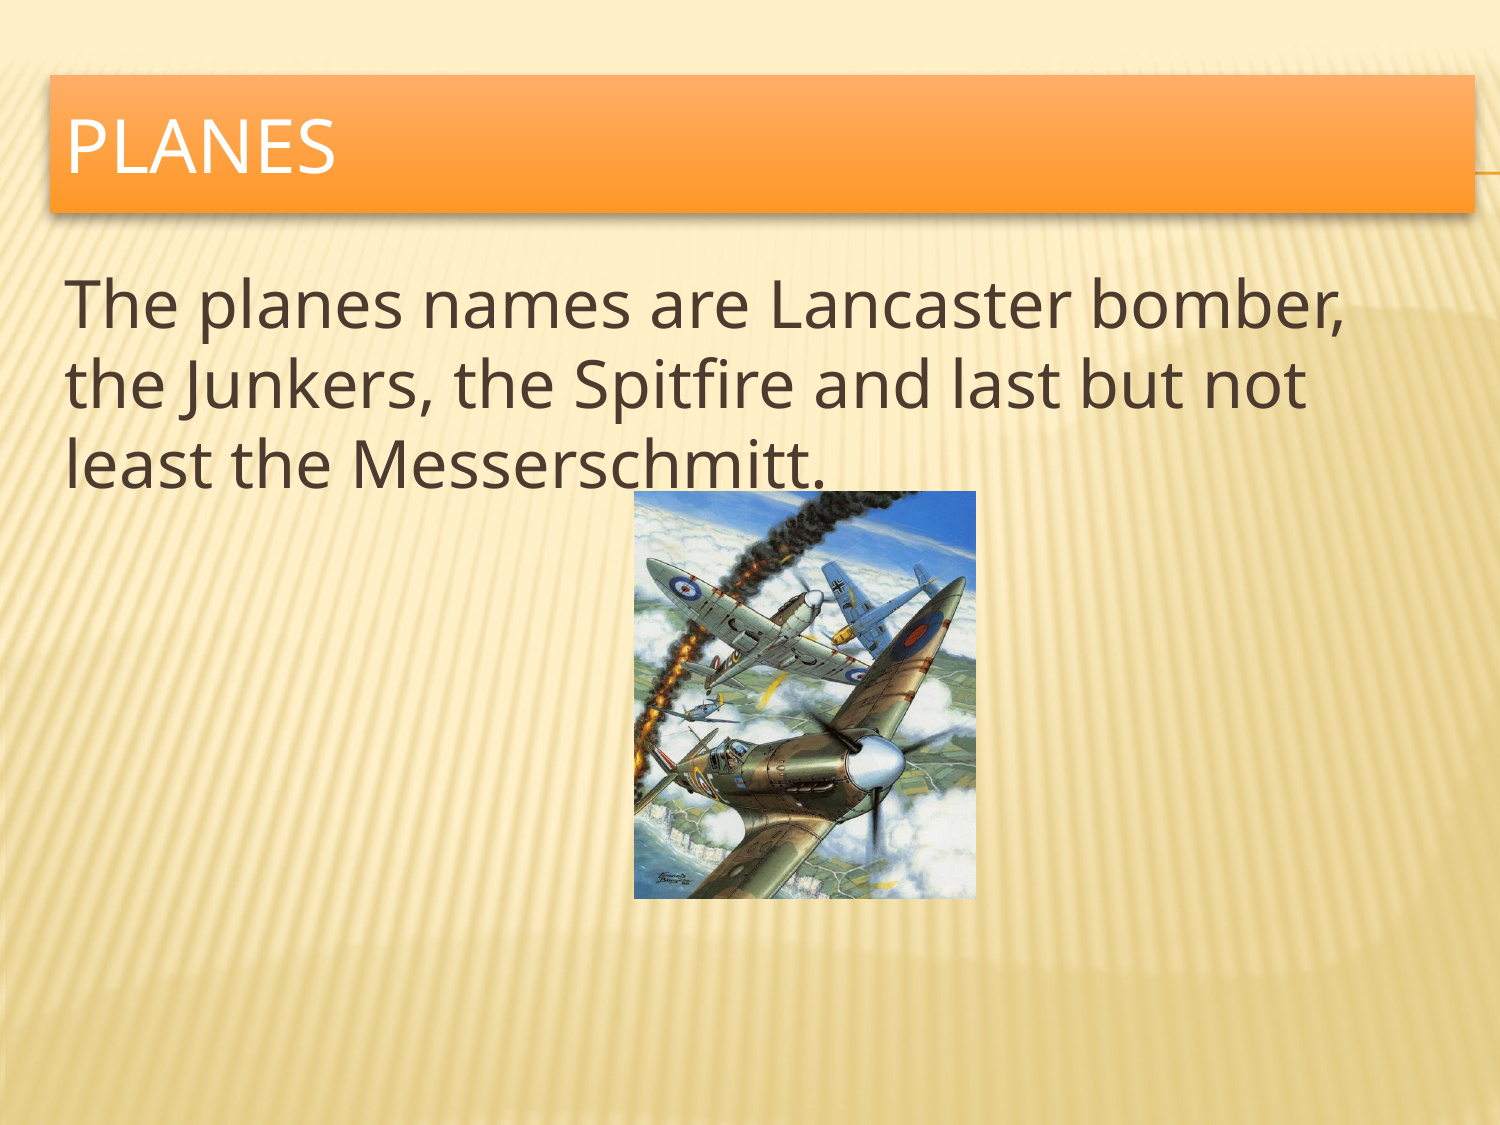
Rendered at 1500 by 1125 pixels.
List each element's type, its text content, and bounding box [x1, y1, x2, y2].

picture [634, 491, 977, 899]
list The planes names are Lancaster bomber, the Junkers, the Spitfire and last but not least the Messerschmitt. [50, 254, 1475, 998]
title planes [50, 75, 1475, 186]
